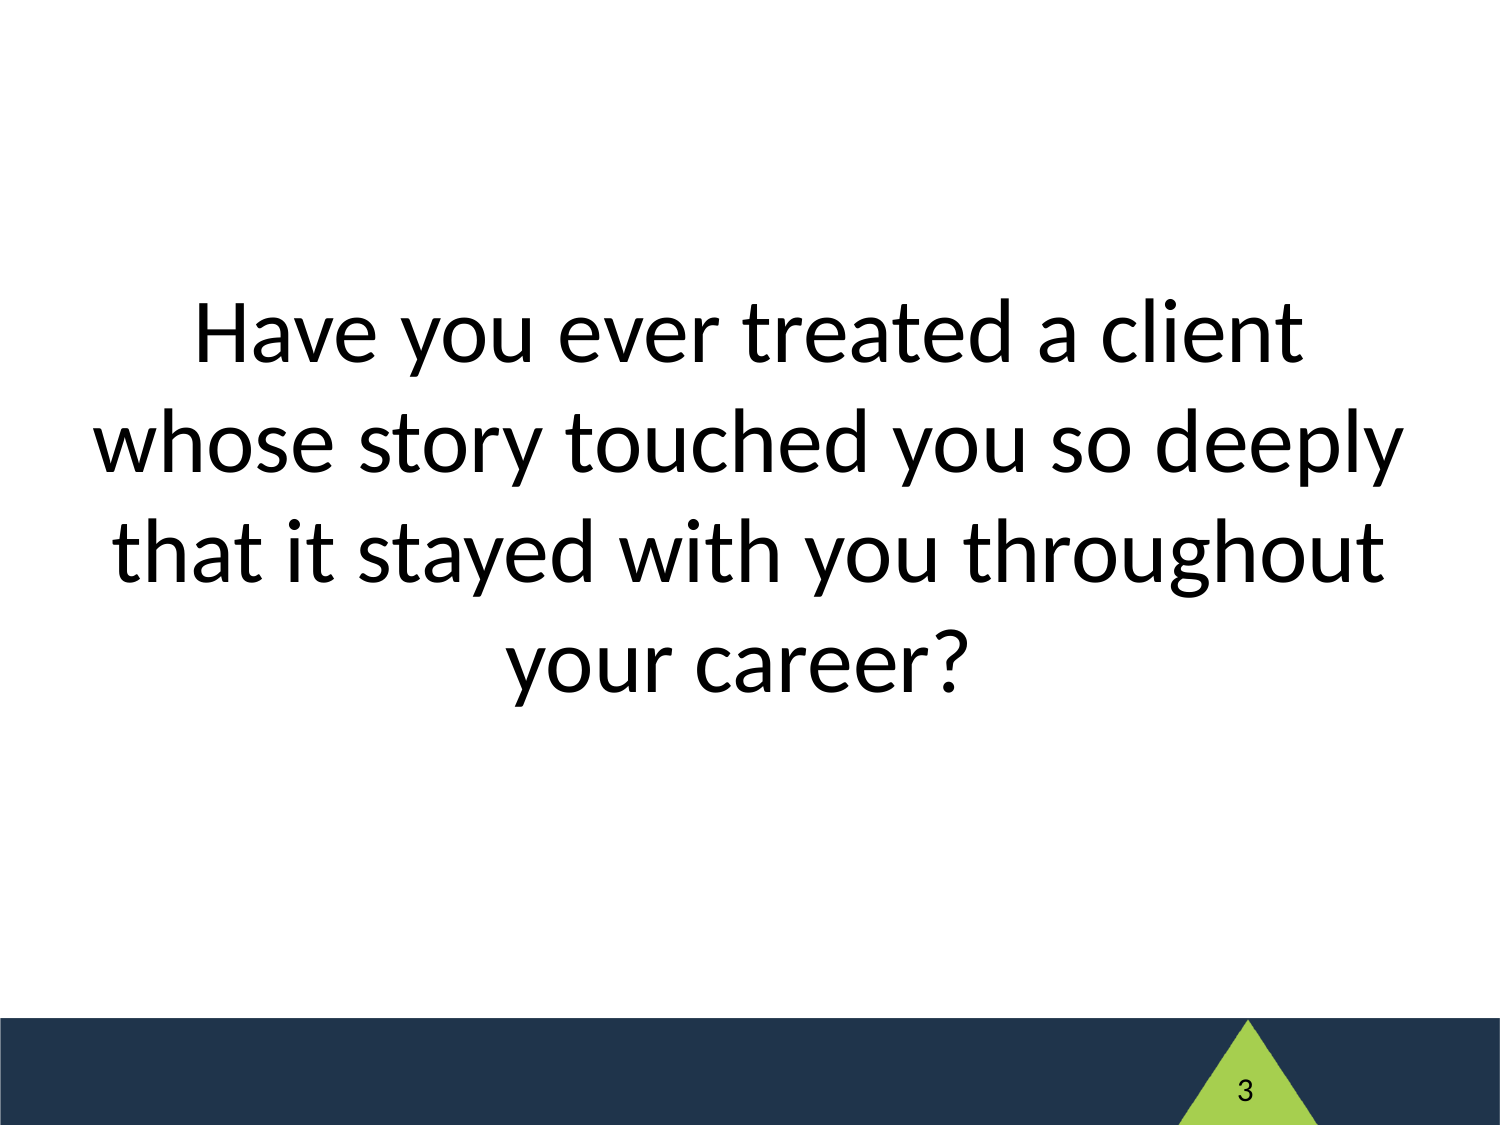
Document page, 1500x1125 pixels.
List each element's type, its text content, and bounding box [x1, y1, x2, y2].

title Have you ever treated a client whose story touched you so deeply that it stayed with you throughout your career? [75, 45, 1425, 937]
picture [0, 1018, 1500, 1125]
